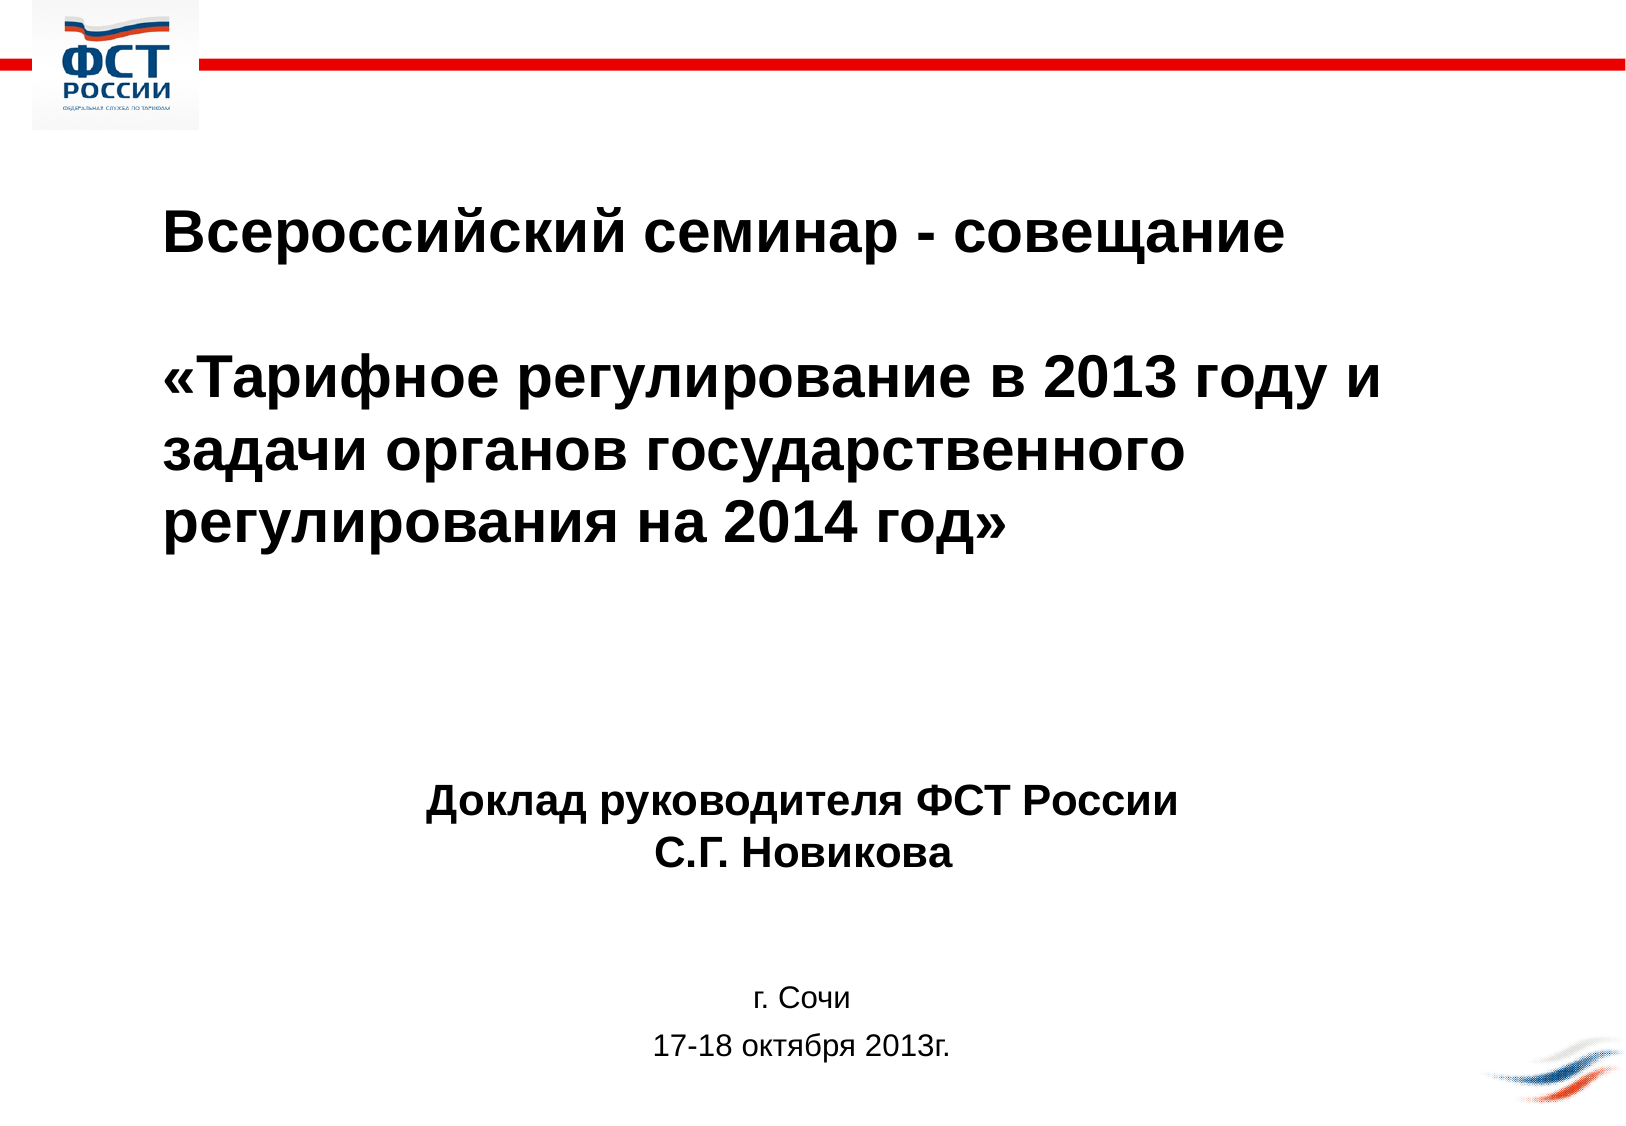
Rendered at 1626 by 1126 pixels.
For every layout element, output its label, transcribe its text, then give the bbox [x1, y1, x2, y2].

text_box г. Сочи 17-18 октября 2013г. [185, 976, 1419, 1067]
title Всероссийский семинар - совещание «Тарифное регулирование в 2013 году и задачи органов государственного регулирования на 2014 год» [147, 184, 1543, 700]
text_box Доклад руководителя ФСТ России С.Г. Новикова [403, 763, 1216, 885]
picture [1478, 1029, 1626, 1126]
picture [32, 0, 199, 130]
